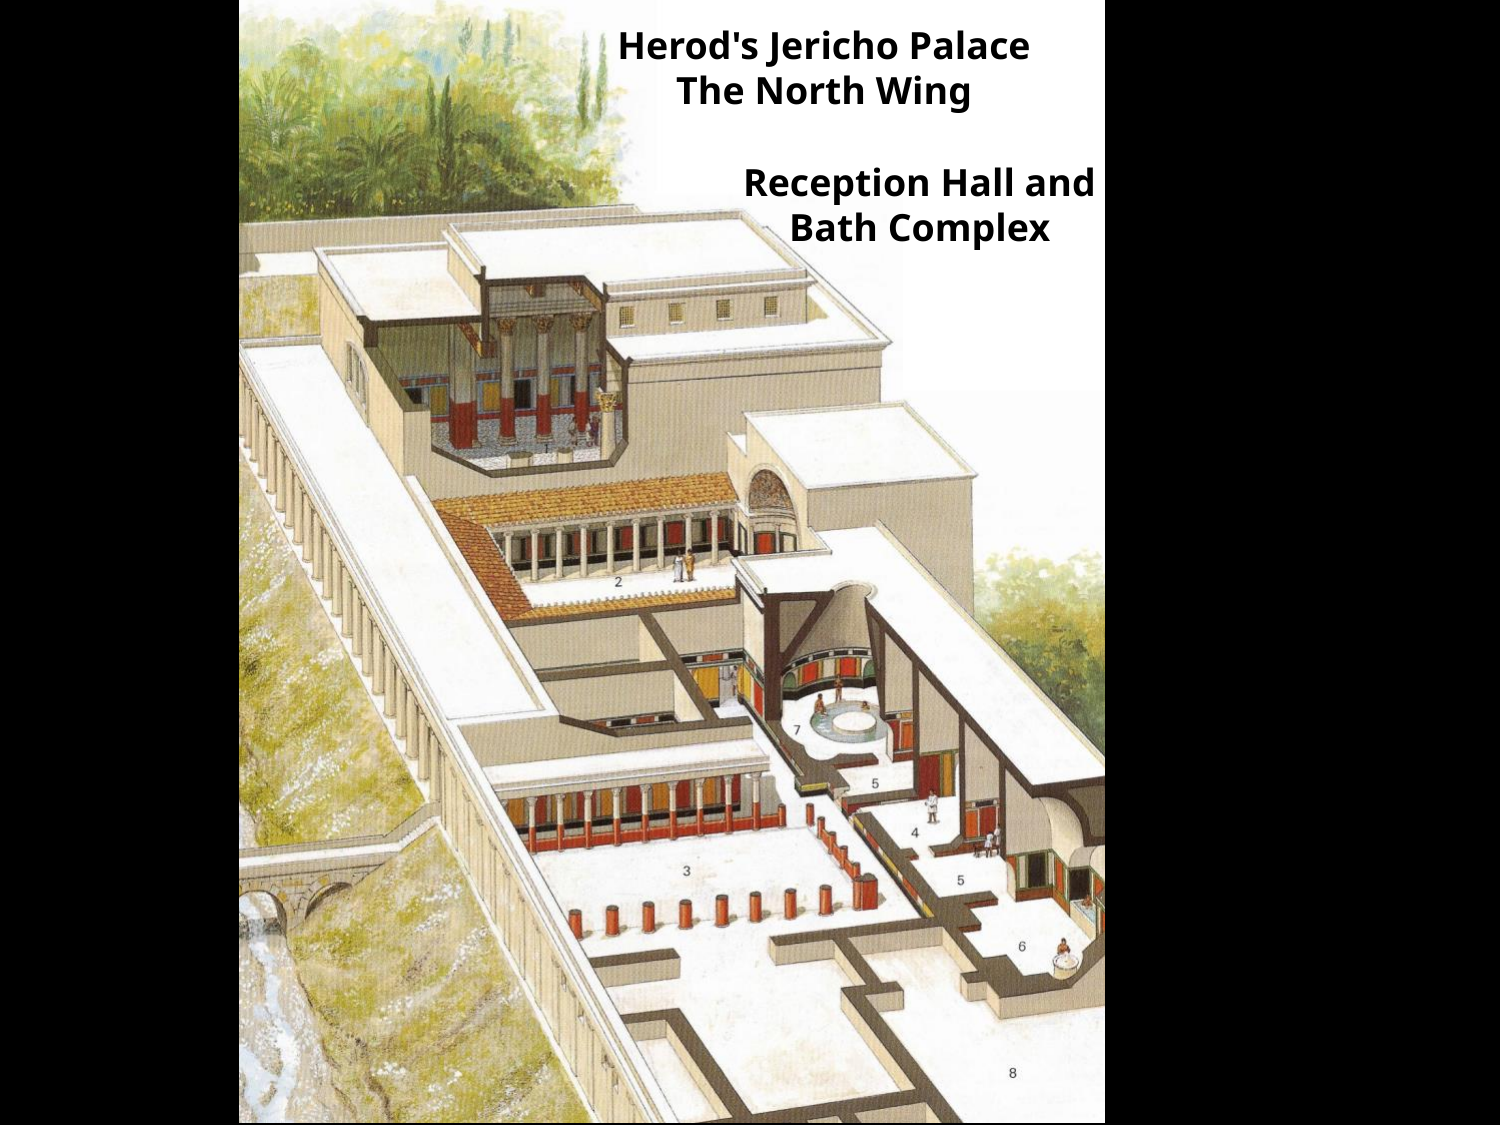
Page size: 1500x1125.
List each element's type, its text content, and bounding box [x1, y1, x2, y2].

text_box [238, 0, 1106, 1124]
text_box Reception Hall and Bath Complex [728, 152, 1112, 257]
text_box Herod's Jericho Palace The North Wing [602, 14, 1047, 120]
